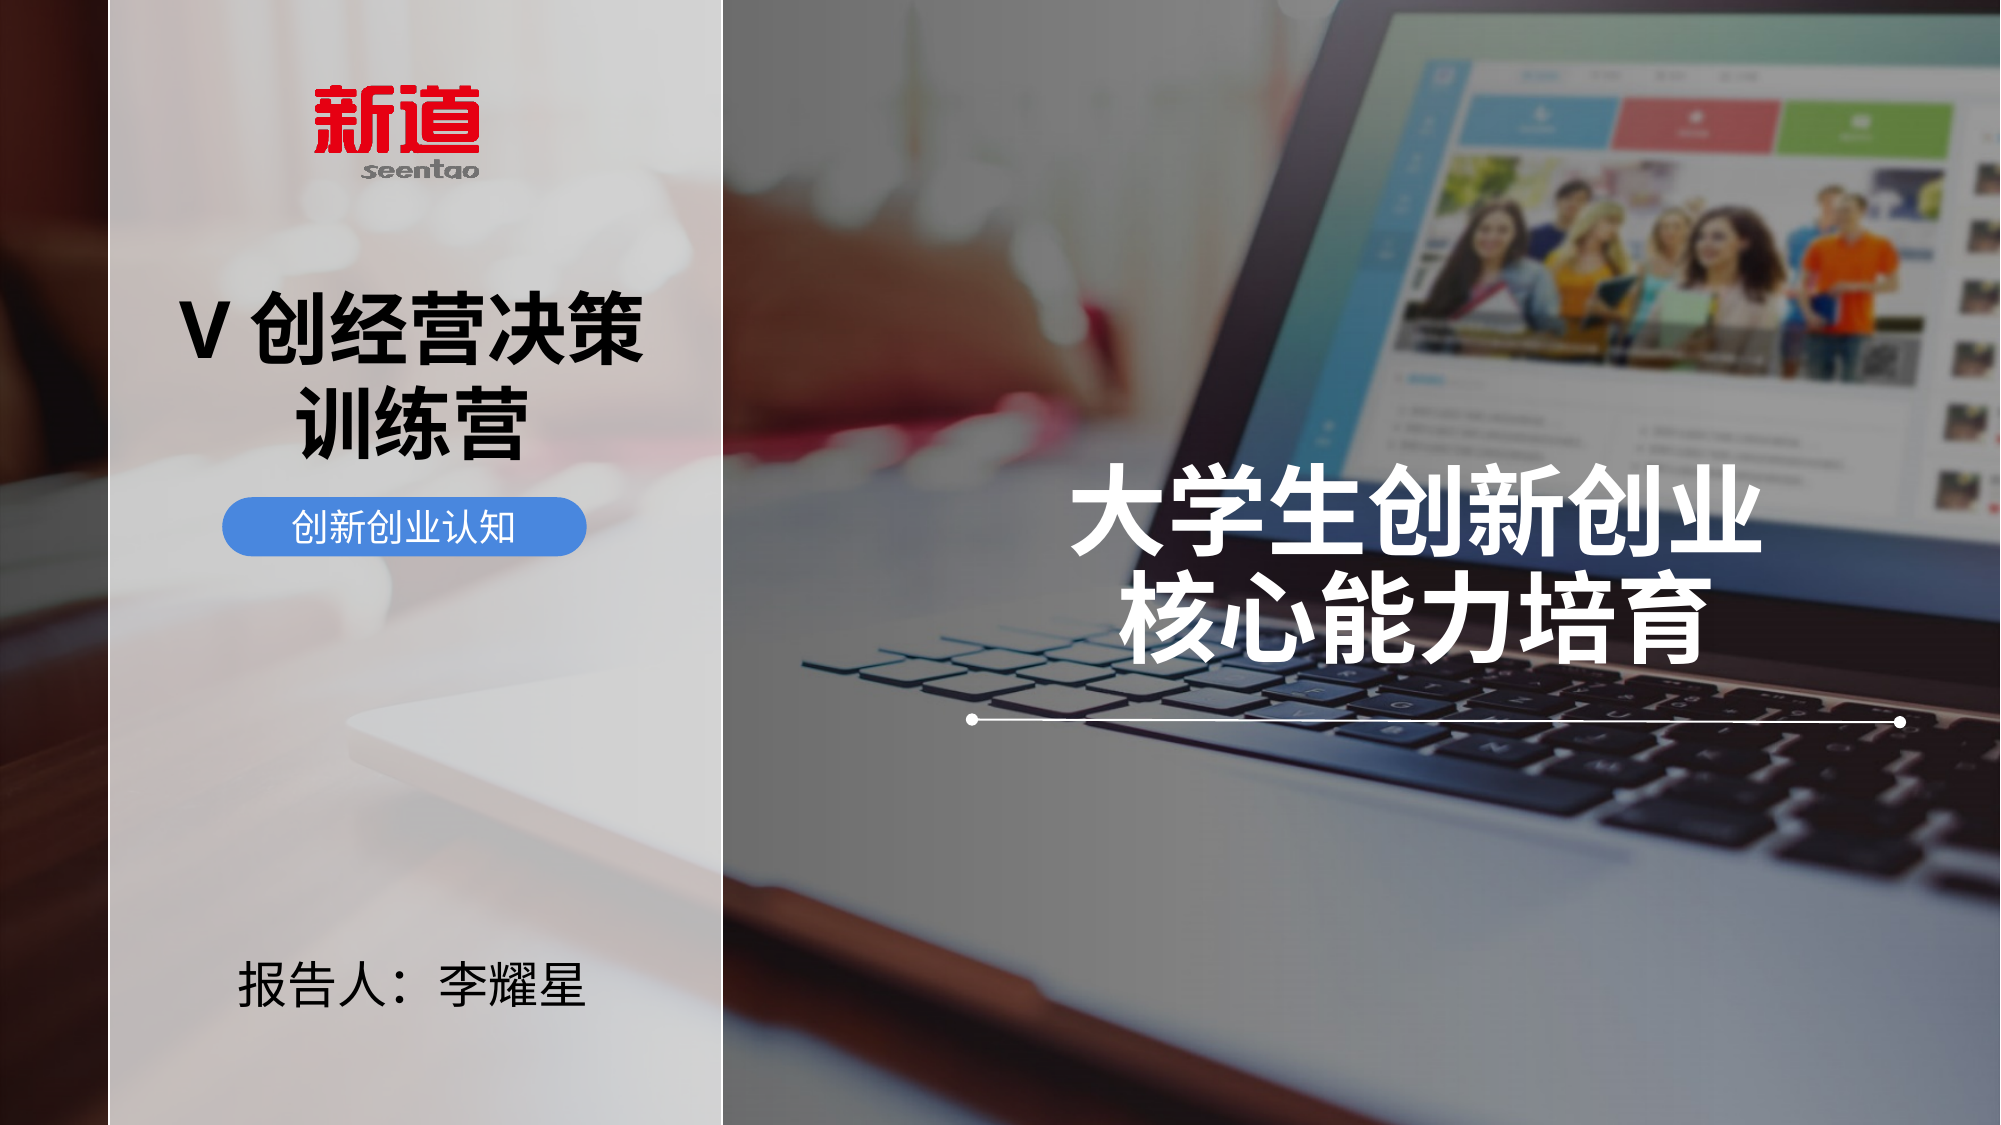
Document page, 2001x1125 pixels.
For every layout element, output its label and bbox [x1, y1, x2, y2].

text_box [971, 719, 1900, 723]
picture [0, 0, 2000, 1125]
